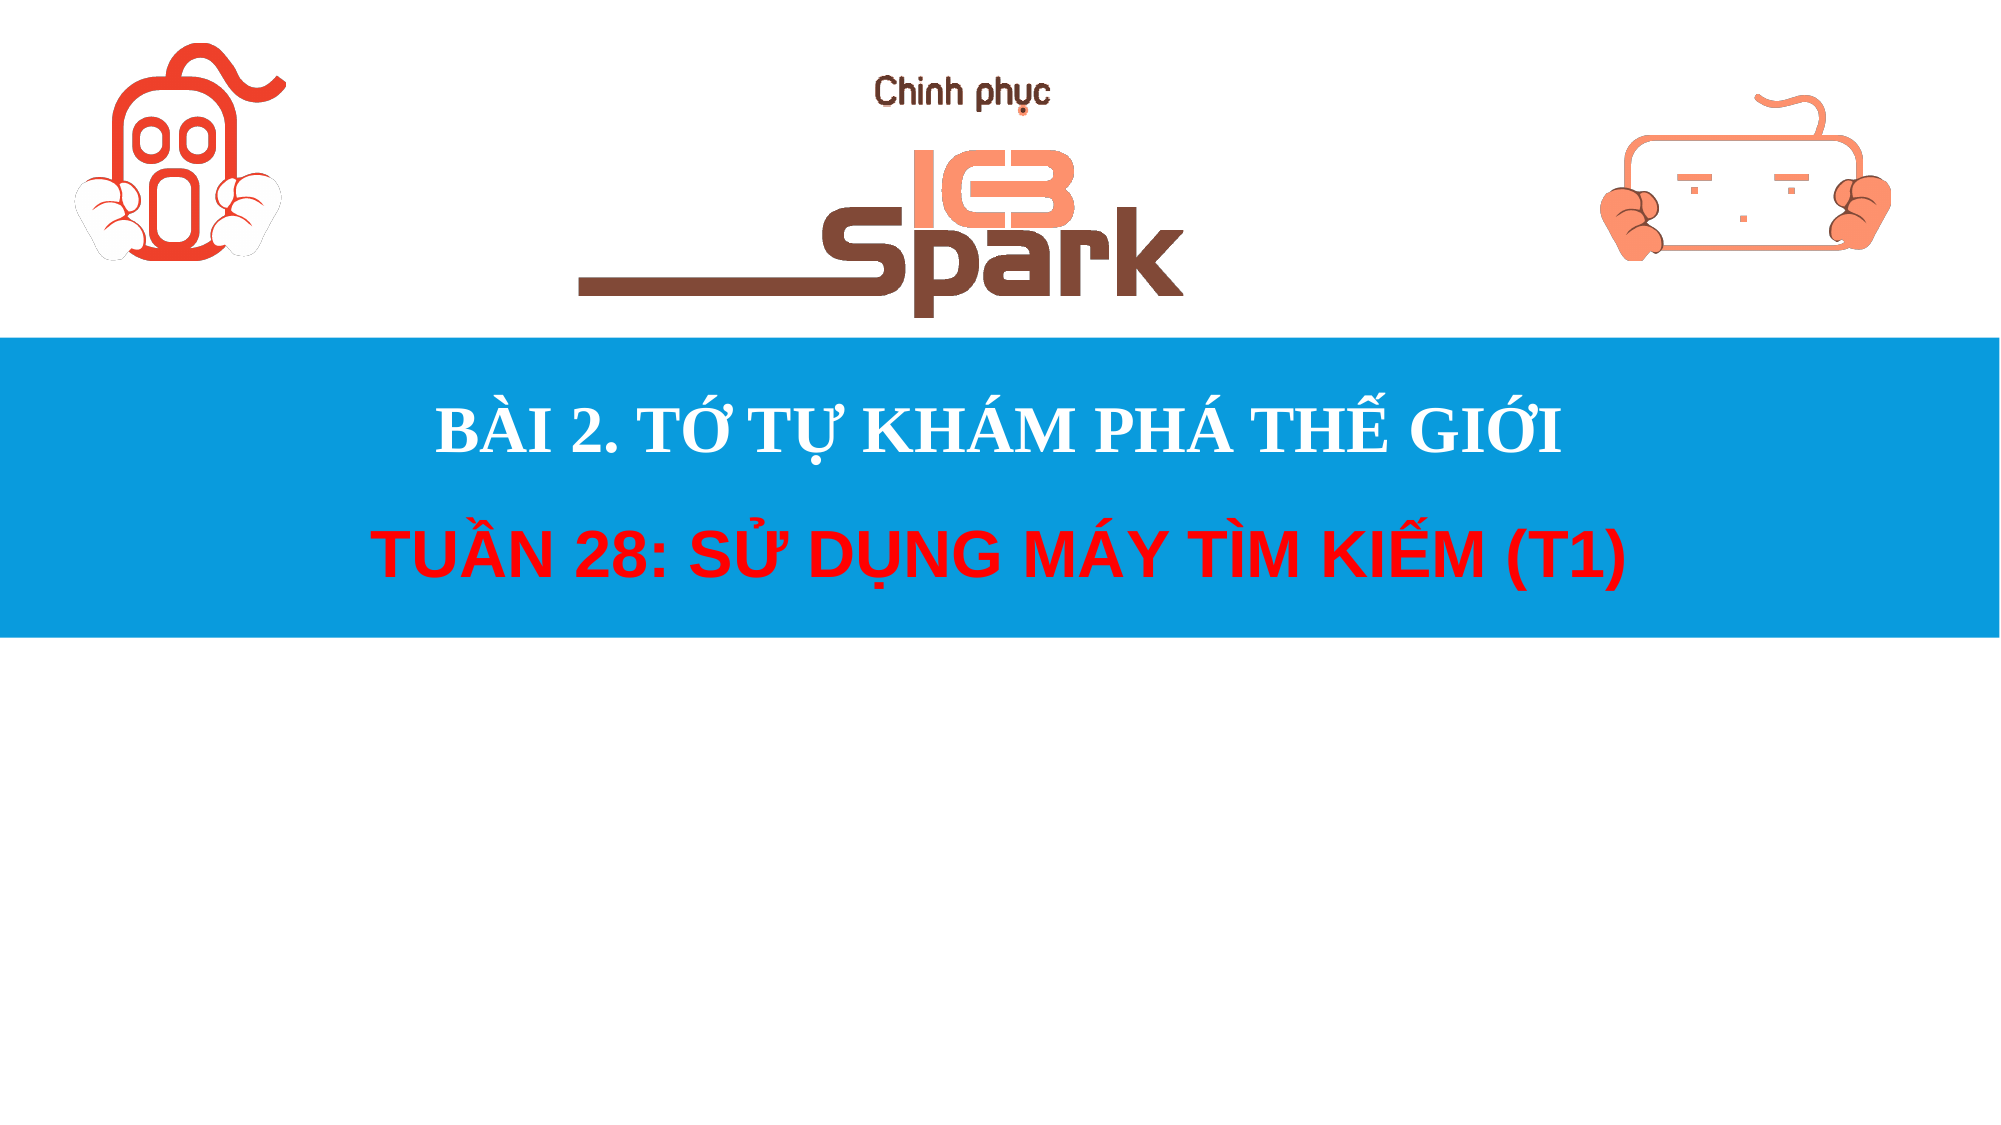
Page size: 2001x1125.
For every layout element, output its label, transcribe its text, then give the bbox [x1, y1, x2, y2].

title BÀI 2. TỚ TỰ KHÁM PHÁ THẾ GIỚI TUẦN 28: SỬ DỤNG MÁY TÌM KIẾM (T1) [28, 345, 1972, 632]
picture [652, 75, 1259, 132]
picture [1600, 94, 1891, 261]
picture [577, 134, 1184, 318]
picture [74, 43, 286, 261]
